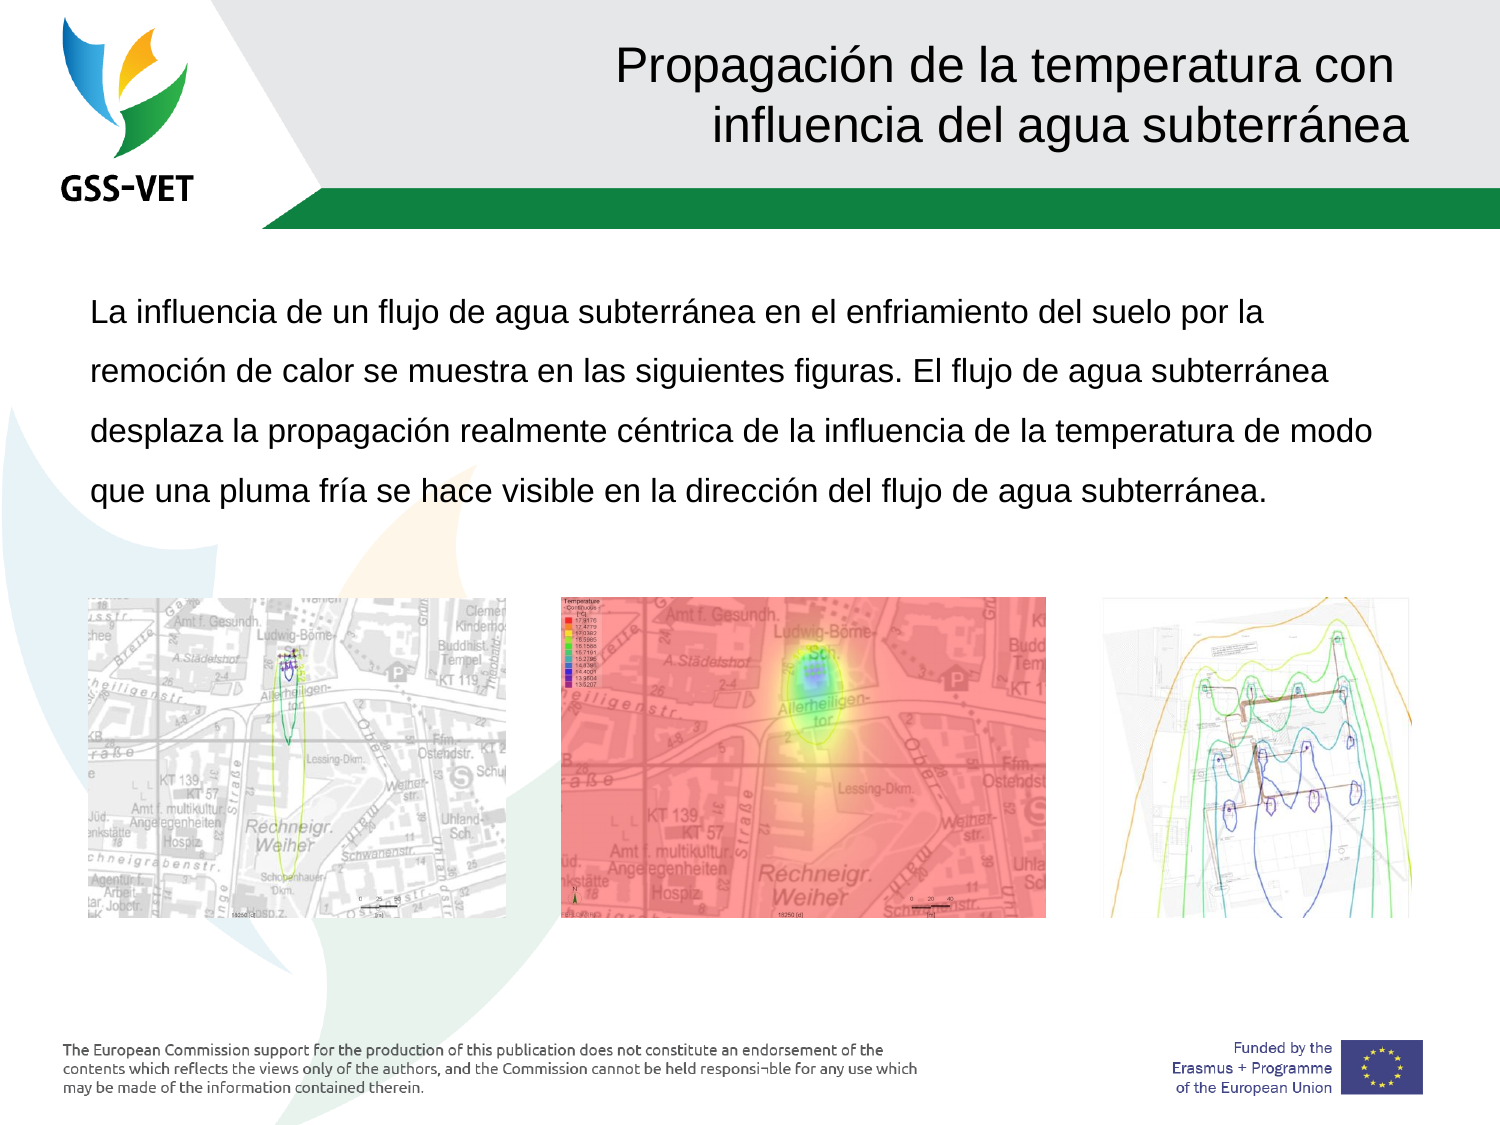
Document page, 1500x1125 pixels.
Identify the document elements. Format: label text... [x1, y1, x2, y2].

list La influencia de un flujo de agua subterránea en el enfriamiento del suelo por la remoción de calor se muestra en las siguientes figuras. El flujo de agua subterránea desplaza la propagación realmente céntrica de la influencia de la temperatura de modo que una pluma fría se hace visible en la dirección del flujo de agua subterránea. [75, 262, 1425, 1005]
title Propagación de la temperatura con influencia del agua subterránea [324, 0, 1425, 185]
picture [0, 0, 1500, 1125]
